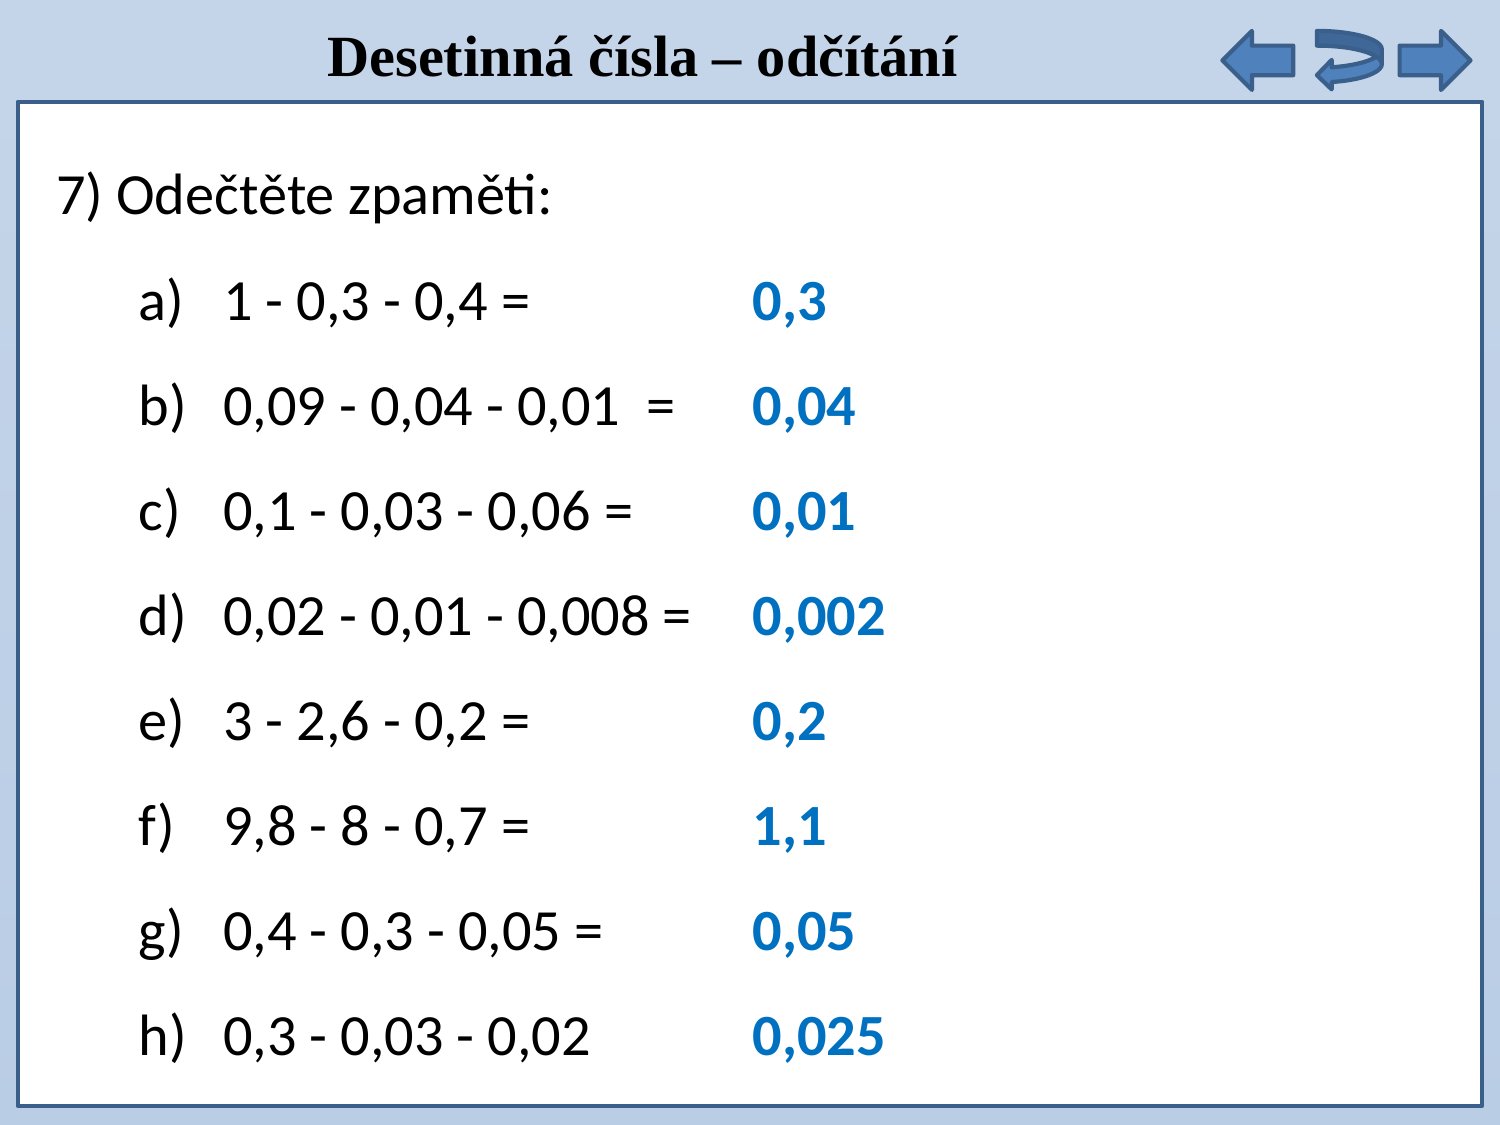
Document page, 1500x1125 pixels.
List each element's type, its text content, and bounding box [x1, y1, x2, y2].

text_box 7) Odečtěte zpaměti: [41, 113, 798, 234]
text_box 1 - 0,3 - 0,4 = 0,09 - 0,04 - 0,01 = 0,1 - 0,03 - 0,06 = 0,02 - 0,01 - 0,008 = 3 - 2,6 - 0,2 = 9,8 - 8 - 0,7 = 0,4 - 0,3 - 0,05 = 0,3 - 0,03 - 0,02 [123, 219, 727, 1075]
text_box Desetinná čísla – odčítání [4, 0, 1282, 112]
text_box 0,3 0,04 0,01 0,002 0,2 1,1 0,05 0,025 [738, 219, 904, 1075]
text_box [1282, 43, 1296, 78]
text_box [1314, 28, 1384, 92]
text_box [1397, 28, 1473, 92]
text_box [16, 100, 1484, 1108]
